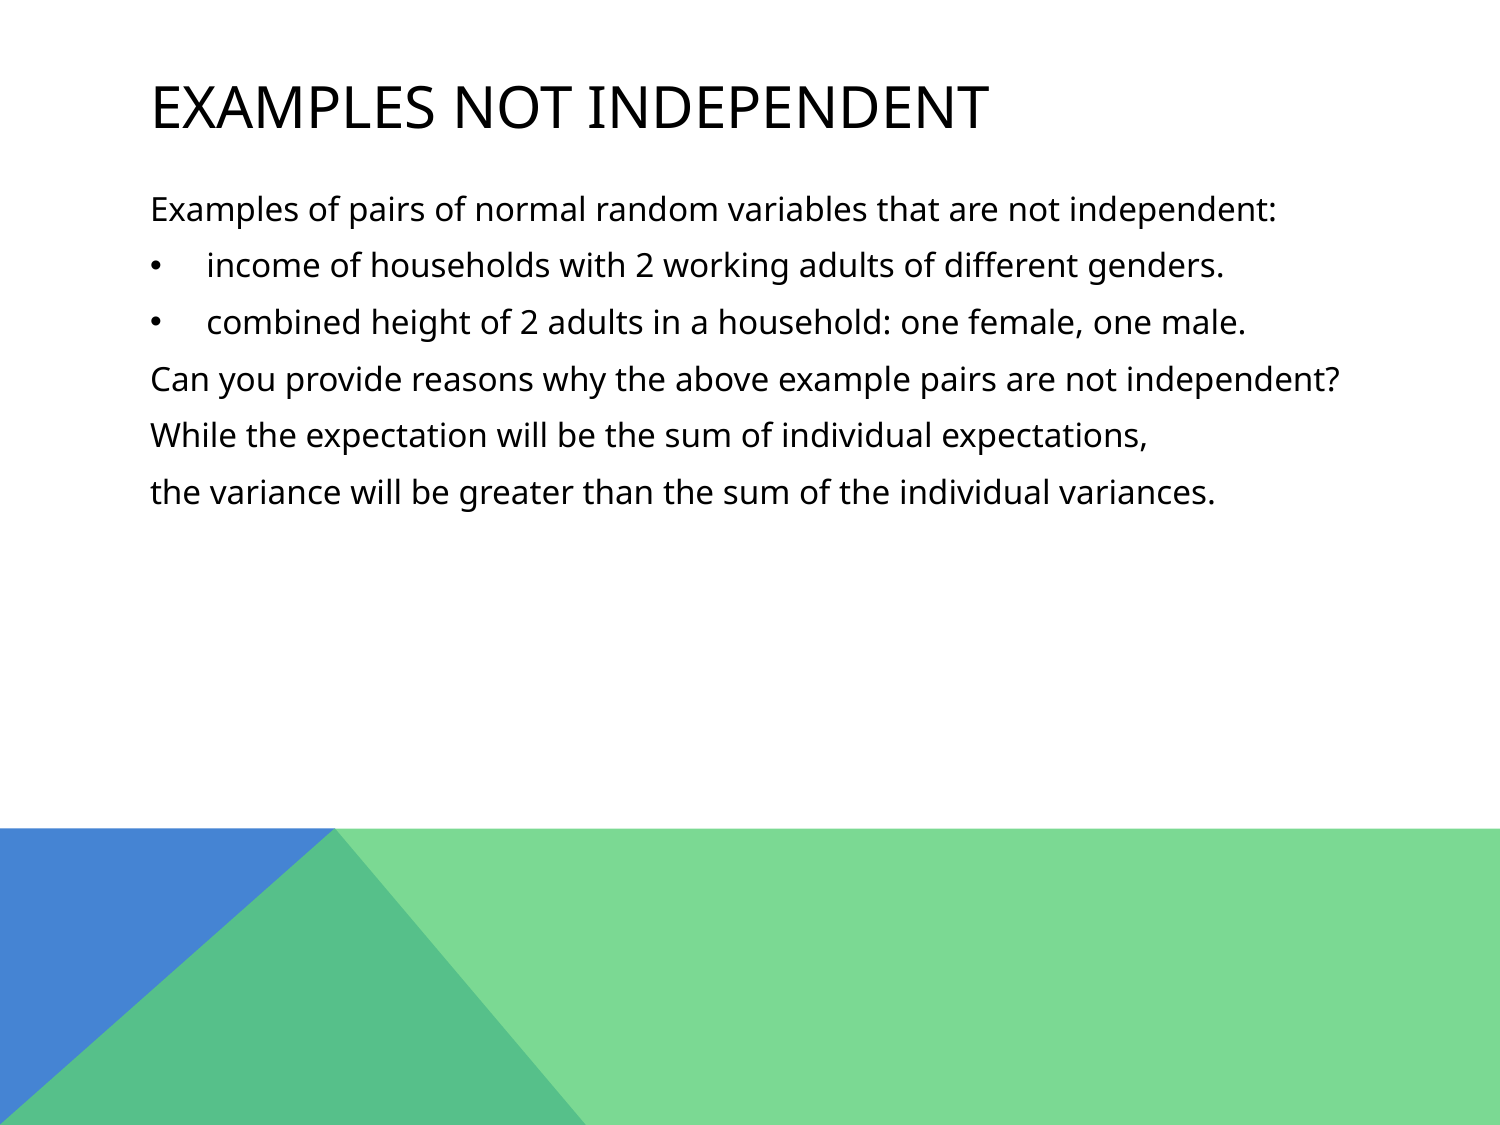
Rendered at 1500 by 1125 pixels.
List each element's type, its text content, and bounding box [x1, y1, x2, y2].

list Examples of pairs of normal random variables that are not independent: income of households with 2 working adults of different genders. combined height of 2 adults in a household: one female, one male. Can you provide reasons why the above example pairs are not independent? While the expectation will be the sum of individual expectations, the variance will be greater than the sum of the individual variances. [135, 180, 1369, 768]
title Examples not independent [135, 60, 1369, 150]
